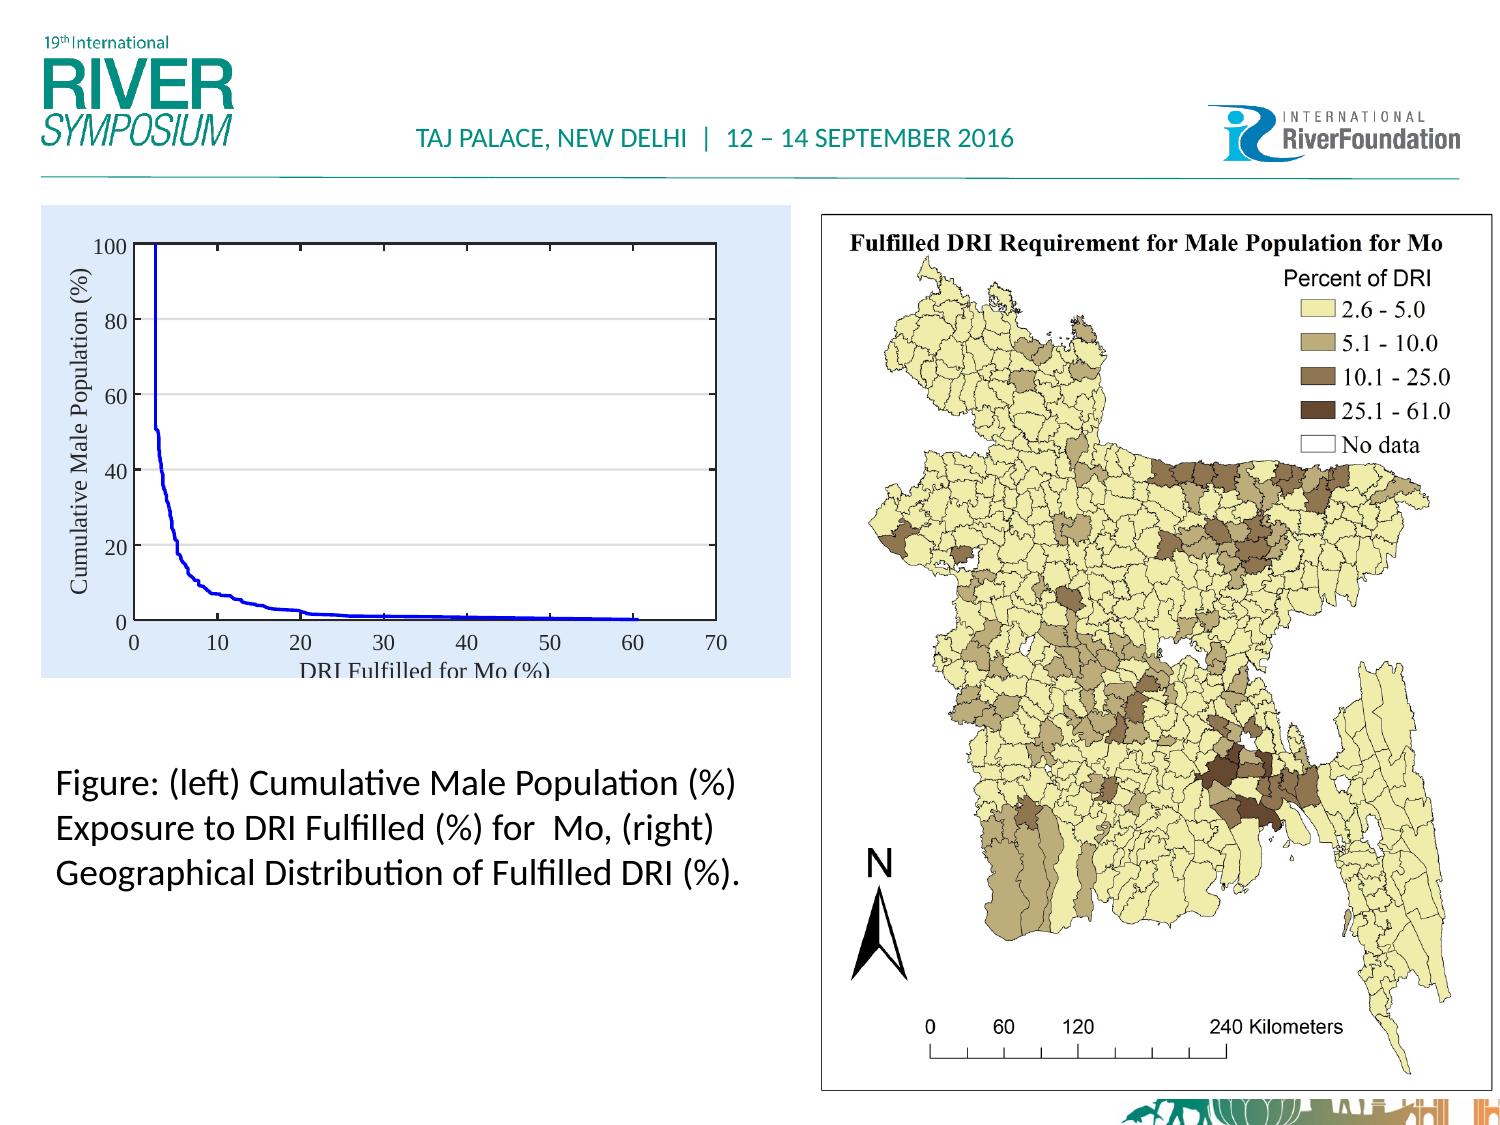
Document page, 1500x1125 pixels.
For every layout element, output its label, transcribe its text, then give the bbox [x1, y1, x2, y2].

picture [17, 0, 257, 152]
picture [40, 204, 791, 678]
text_box TAJ PALACE, NEW DELHI | 12 – 14 SEPTEMBER 2016 [400, 111, 1073, 161]
picture [1208, 105, 1260, 162]
text_box Figure: (left) Cumulative Male Population (%) Exposure to DRI Fulfilled (%) for Mo, (right) Geographical Distribution of Fulfilled DRI (%). [40, 750, 775, 901]
picture [1257, 105, 1460, 162]
picture [804, 198, 1500, 1125]
